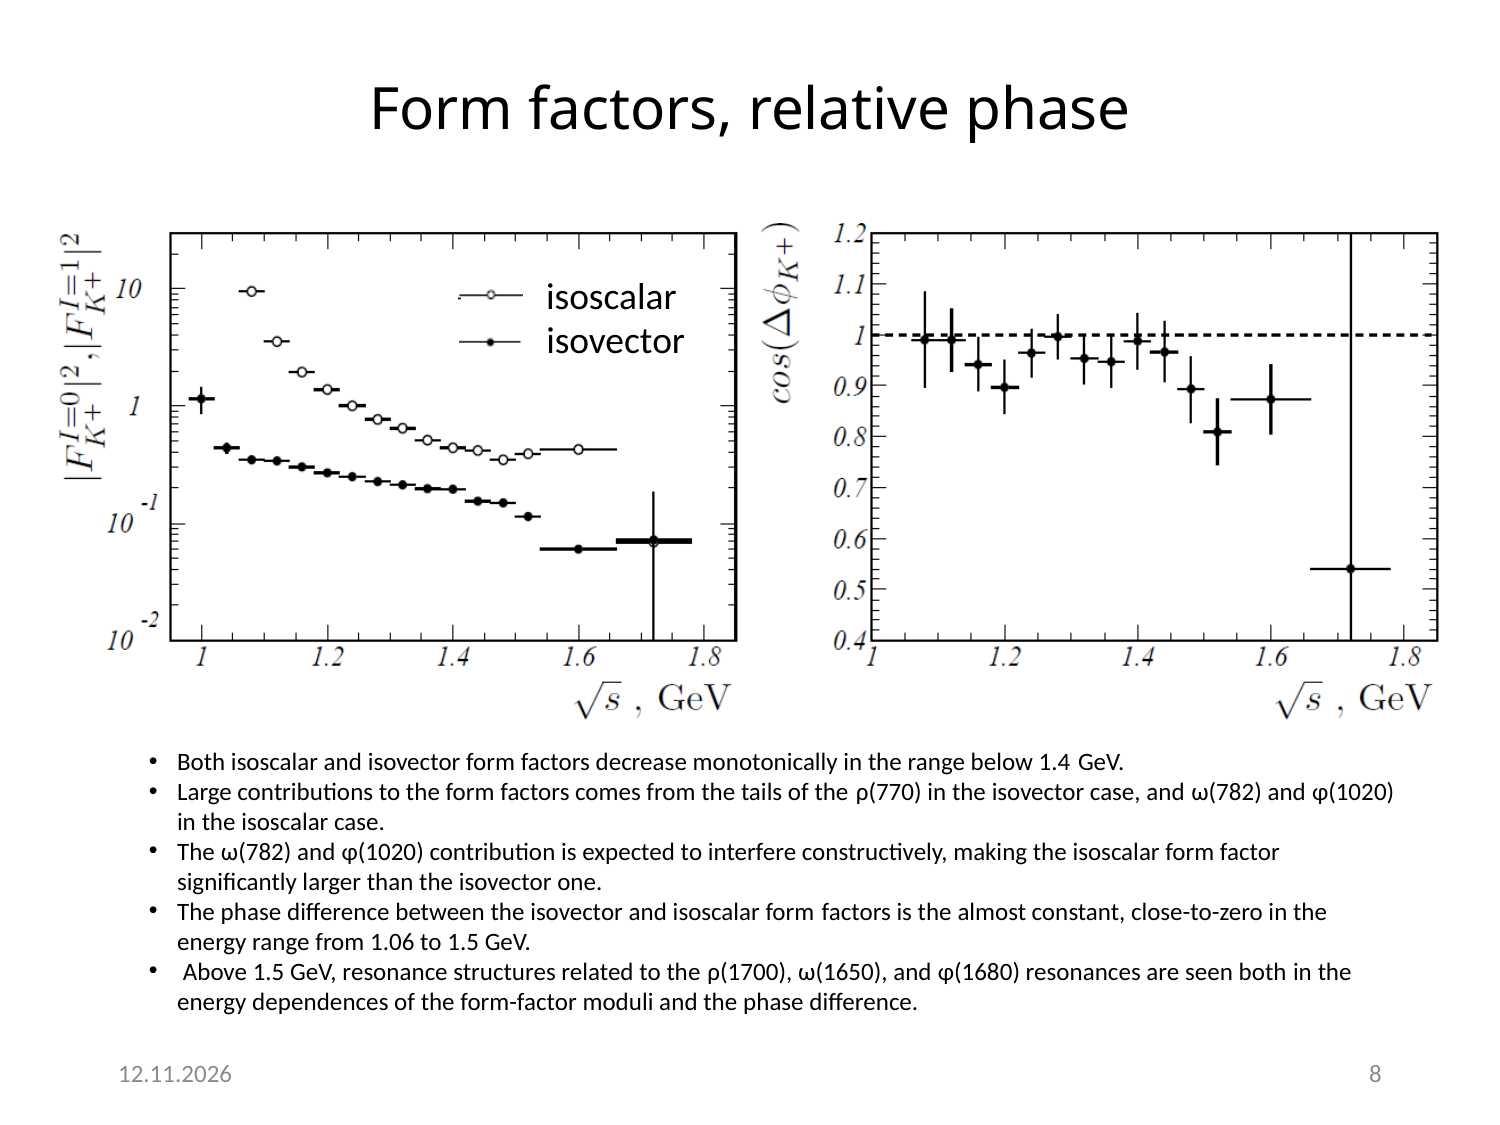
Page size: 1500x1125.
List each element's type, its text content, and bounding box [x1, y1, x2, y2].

slide_number 8 [1059, 1042, 1397, 1103]
title Form factors, relative phase [103, 59, 1397, 161]
text_box Both isoscalar and isovector form factors decrease monotonically in the range below 1.4 GeV. Large contributions to the form factors comes from the tails of the ρ(770) in the isovector case, and ω(782) and φ(1020) in the isoscalar case. The ω(782) and φ(1020) contribution is expected to interfere constructively, making the isoscalar form factor significantly larger than the isovector one. The phase difference between the isovector and isoscalar form factors is the almost constant, close-to-zero in the energy range from 1.06 to 1.5 GeV. Above 1.5 GeV, resonance structures related to the ρ(1700), ω(1650), and φ(1680) resonances are seen both in the energy dependences of the form-factor moduli and the phase difference. [134, 738, 1415, 1023]
picture [49, 223, 1451, 725]
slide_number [103, 1042, 441, 1103]
